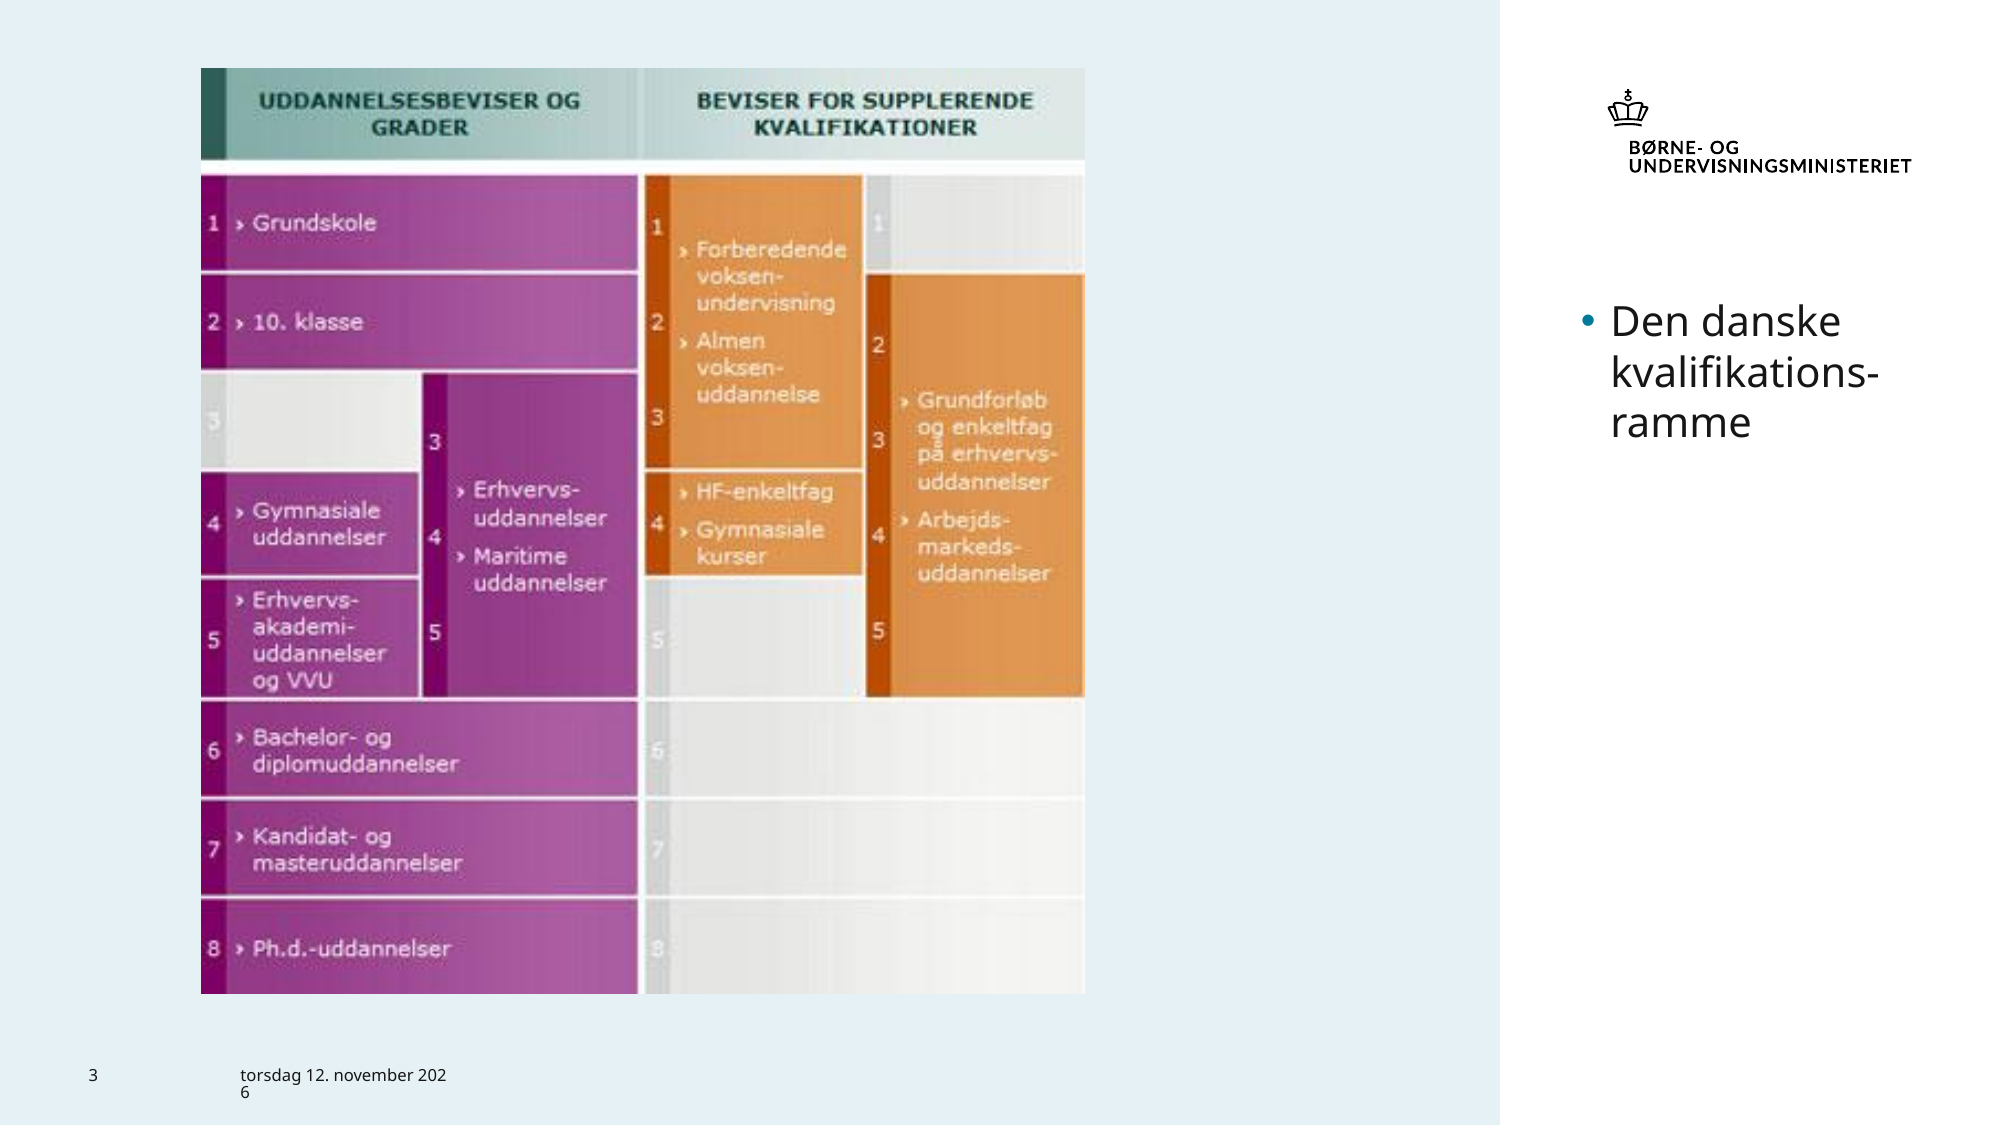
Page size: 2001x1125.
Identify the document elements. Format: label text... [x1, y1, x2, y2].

list Den danske kvalifikations-ramme [1580, 295, 1920, 1037]
slide_number 3 [88, 1058, 134, 1088]
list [201, 68, 1085, 994]
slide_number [240, 1058, 449, 1088]
